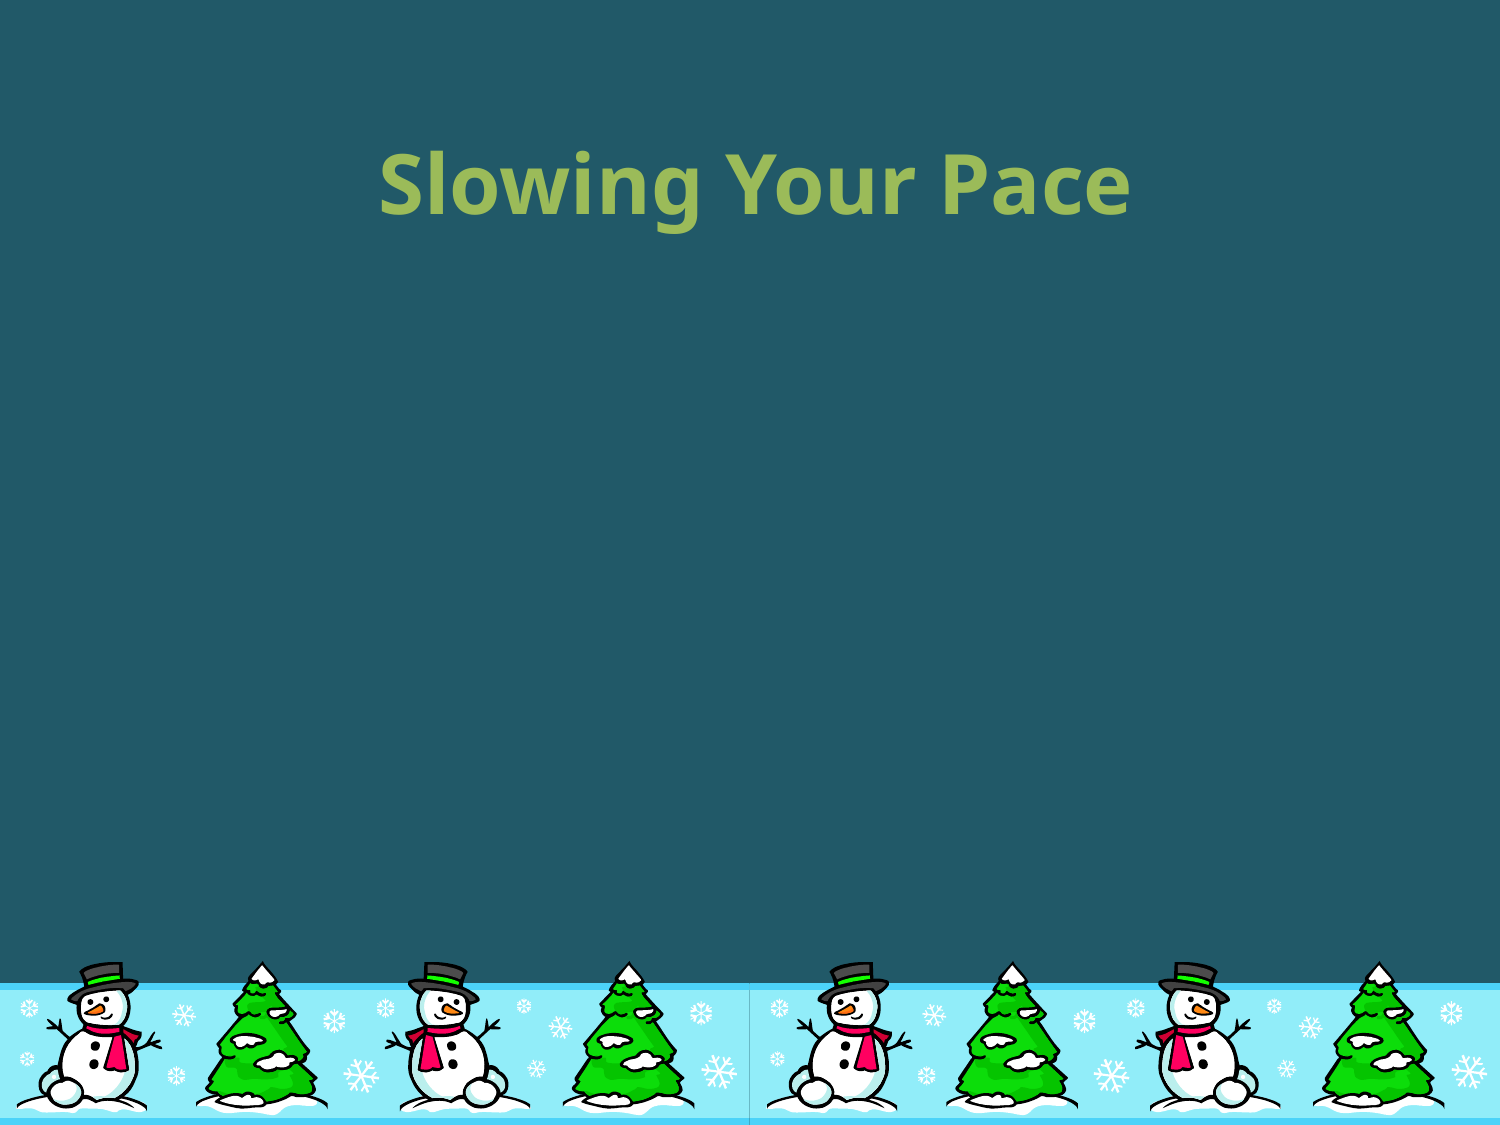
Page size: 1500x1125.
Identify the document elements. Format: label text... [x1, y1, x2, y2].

title Slowing Your Pace [125, 87, 1388, 275]
